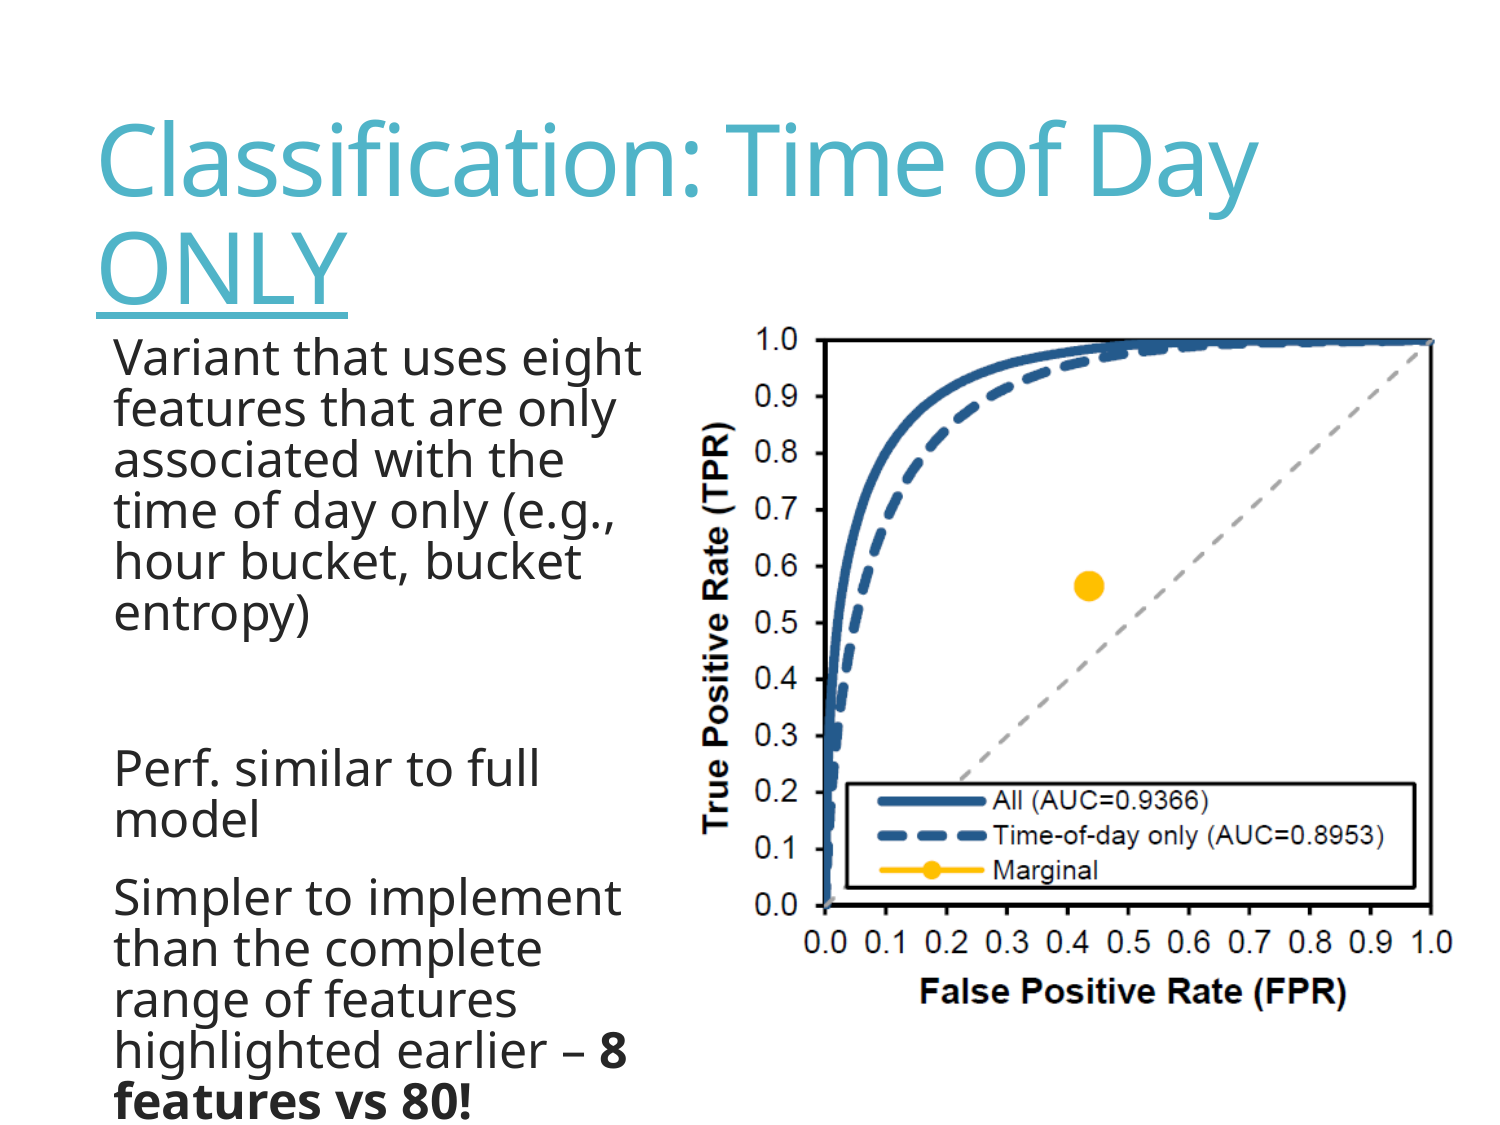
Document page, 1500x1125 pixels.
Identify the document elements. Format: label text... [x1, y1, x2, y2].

picture [652, 288, 1471, 1018]
title Classification: Time of Day ONLY [80, 81, 1407, 354]
list Variant that uses eight features that are only associated with the time of day only (e.g., hour bucket, bucket entropy) Perf. similar to full model Simpler to implement than the complete range of features highlighted earlier – 8 features vs 80! [83, 326, 664, 1049]
